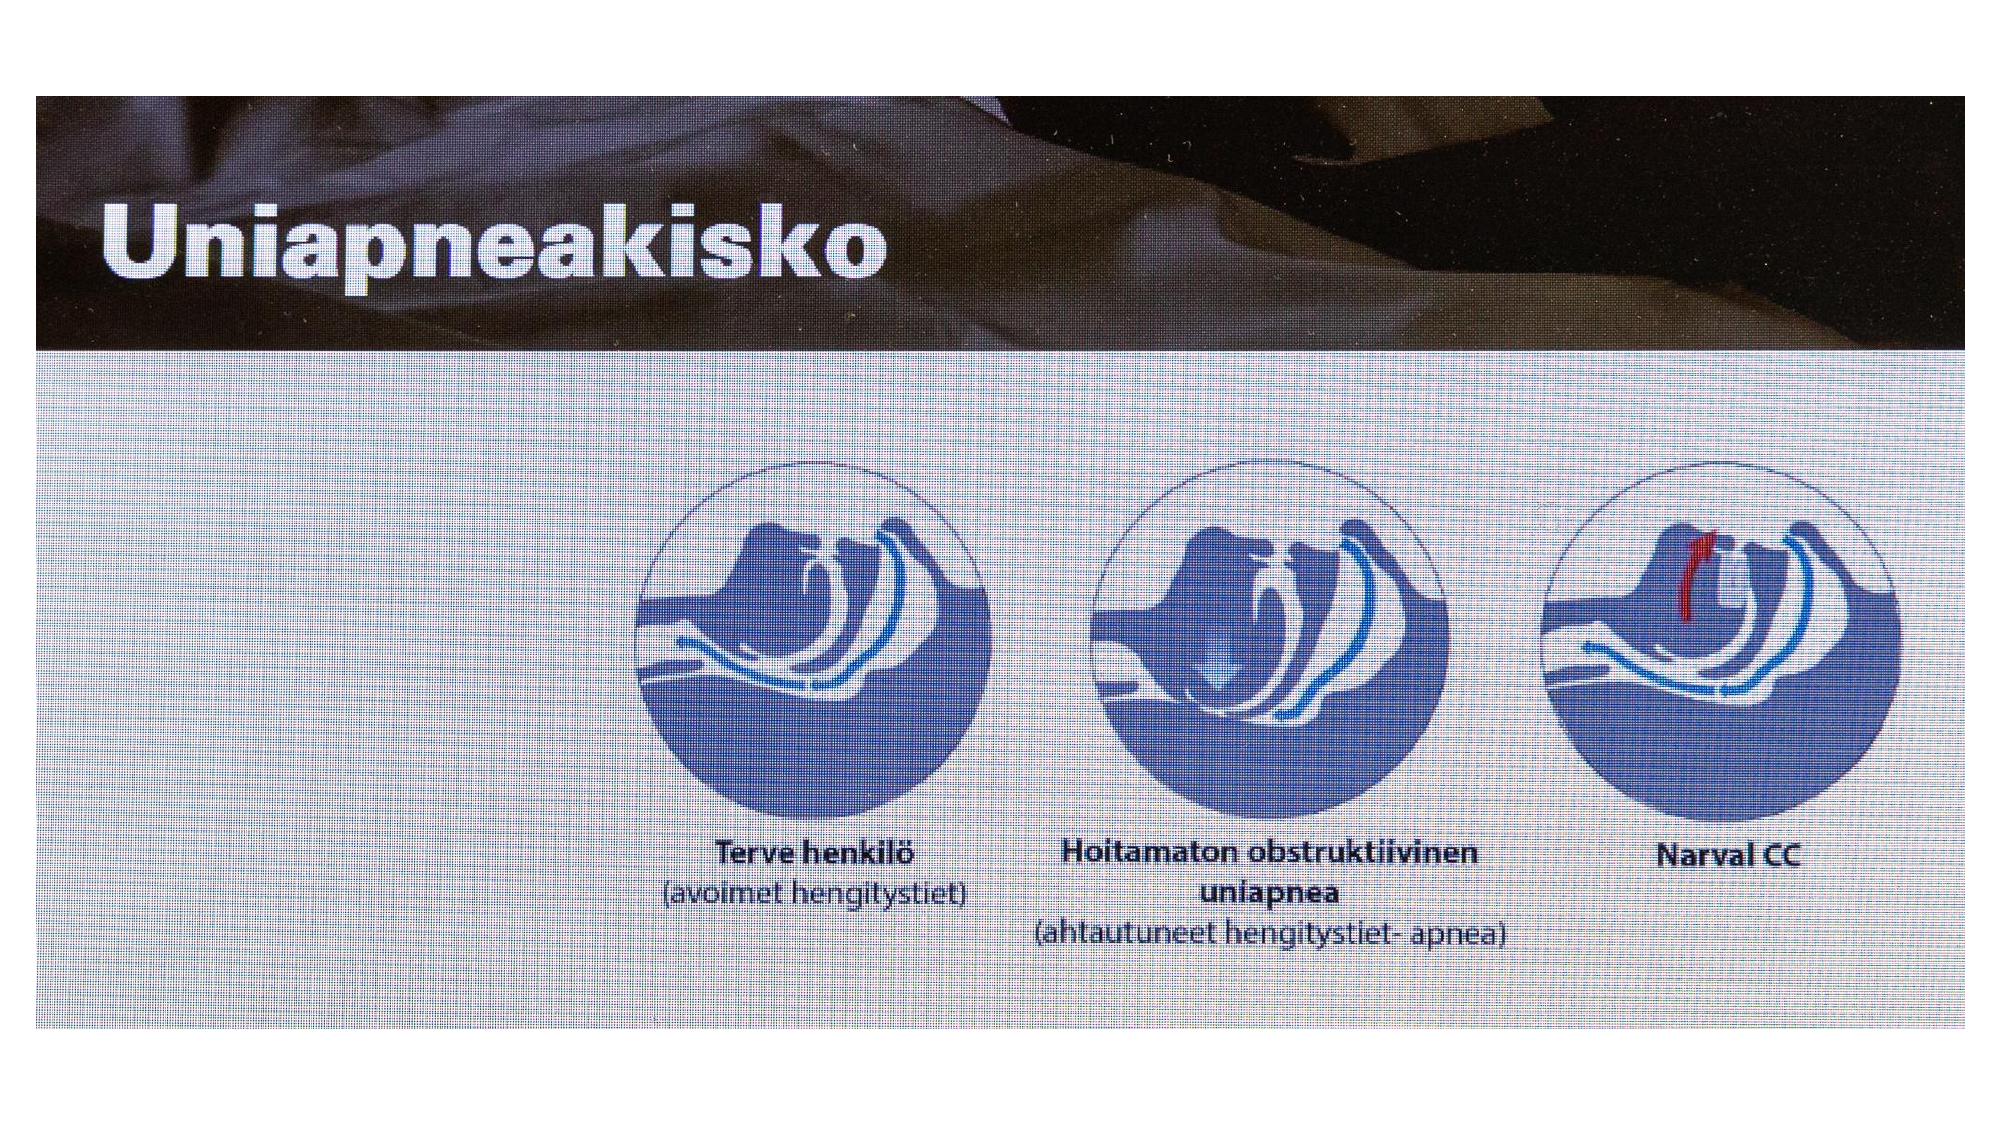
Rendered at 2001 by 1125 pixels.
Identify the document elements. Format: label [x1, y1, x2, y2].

picture [36, 96, 1965, 1030]
